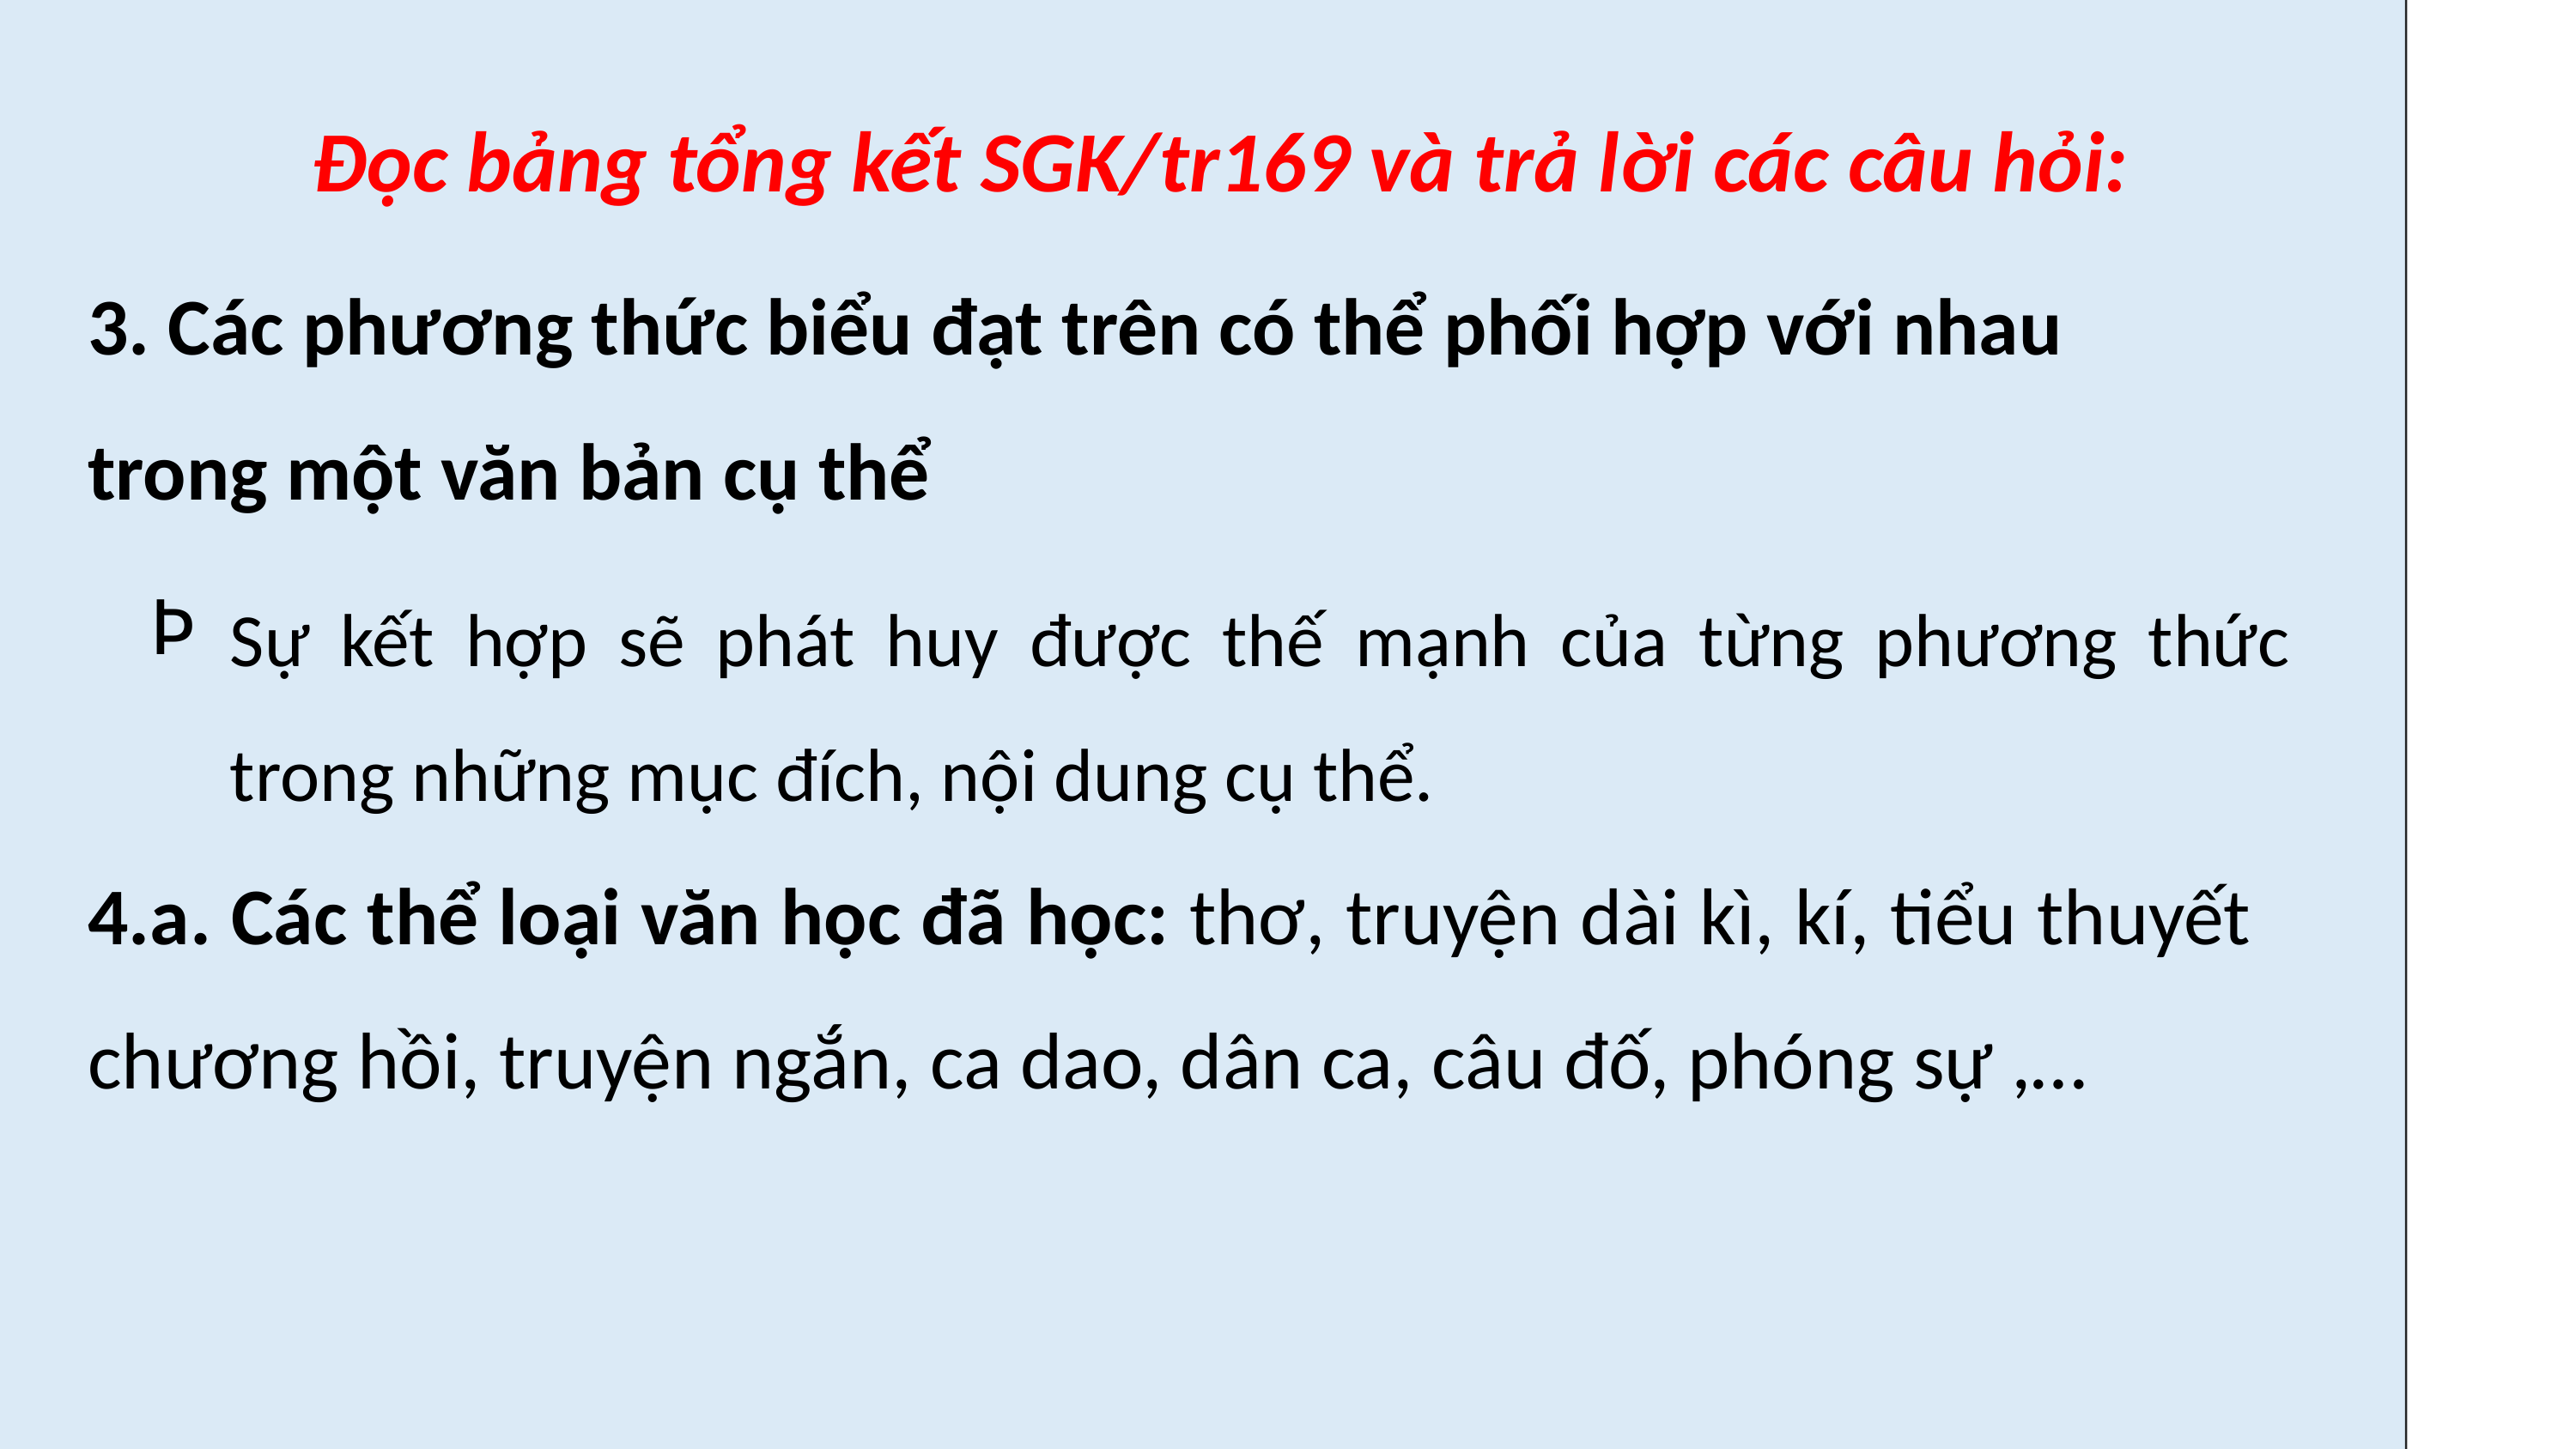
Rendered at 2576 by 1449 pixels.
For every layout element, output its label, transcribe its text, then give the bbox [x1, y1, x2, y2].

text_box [2404, 0, 2576, 1449]
text_box Sự kết hợp sẽ phát huy được thế mạnh của từng phương thức trong những mục đích, nội dung cụ thể. [137, 539, 2306, 823]
text_box Đọc bảng tổng kết SGK/tr169 và trả lời các câu hỏi: [75, 37, 2367, 209]
text_box 4.a. Các thể loại văn học đã học: thơ, truyện dài kì, kí, tiểu thuyết chương hồi, truyện ngắn, ca dao, dân ca, câu đố, phóng sự ,… [75, 809, 2265, 1112]
text_box 3. Các phương thức biểu đạt trên có thể phối hợp với nhau trong một văn bản cụ thể [75, 220, 2265, 523]
